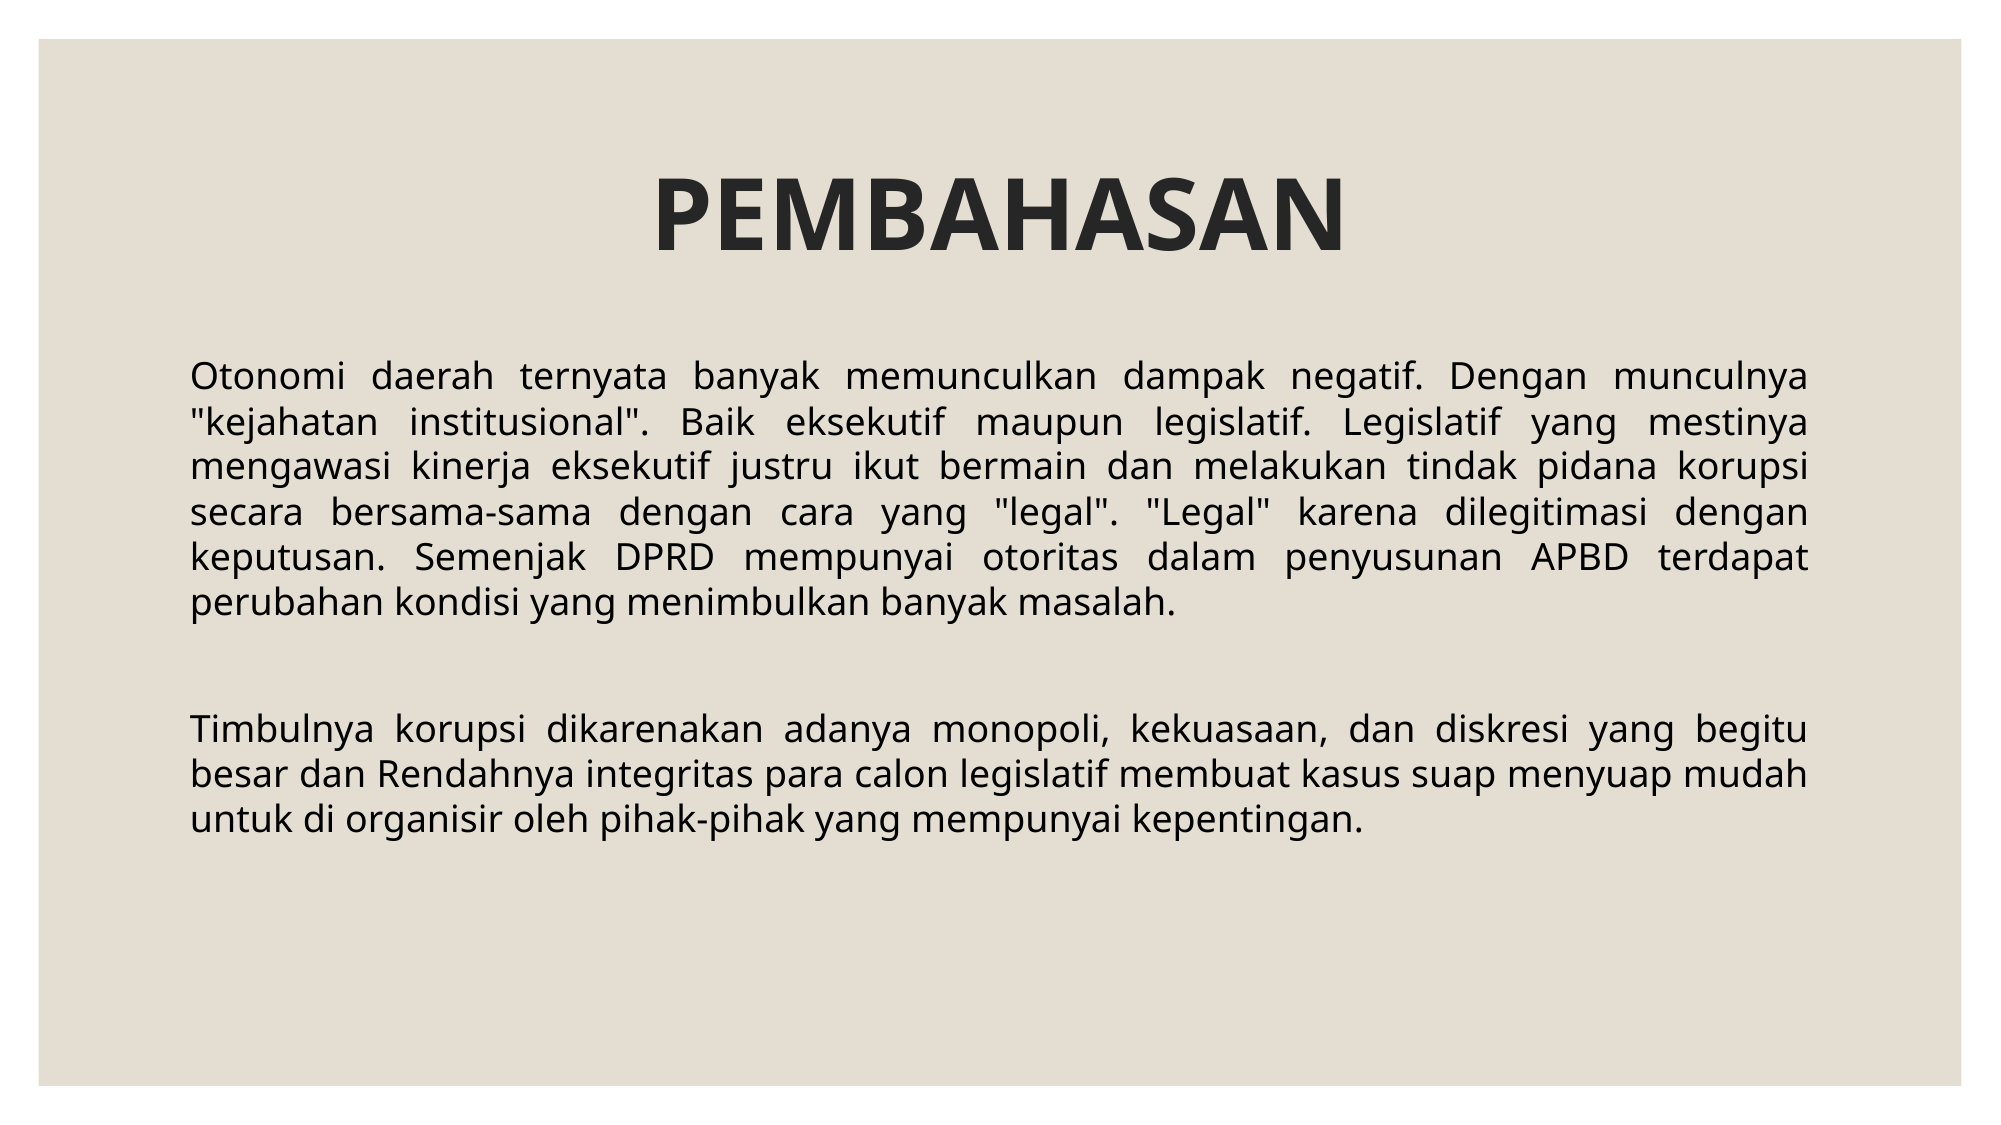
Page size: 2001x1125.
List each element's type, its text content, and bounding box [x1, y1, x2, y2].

list Otonomi daerah ternyata banyak memunculkan dampak negatif. Dengan munculnya "kejahatan institusional". Baik eksekutif maupun legislatif. Legislatif yang mestinya mengawasi kinerja eksekutif justru ikut bermain dan melakukan tindak pidana korupsi secara bersama-sama dengan cara yang "legal". "Legal" karena dilegitimasi dengan keputusan. Semenjak DPRD mempunyai otoritas dalam penyusunan APBD terdapat perubahan kondisi yang menimbulkan banyak masalah. Timbulnya korupsi dikarenakan adanya monopoli, kekuasaan, dan diskresi yang begitu besar dan Rendahnya integritas para calon legislatif membuat kasus suap menyuap mudah untuk di organisir oleh pihak-pihak yang mempunyai kepentingan. [174, 345, 1825, 990]
title PEMBAHASAN [174, 105, 1825, 331]
